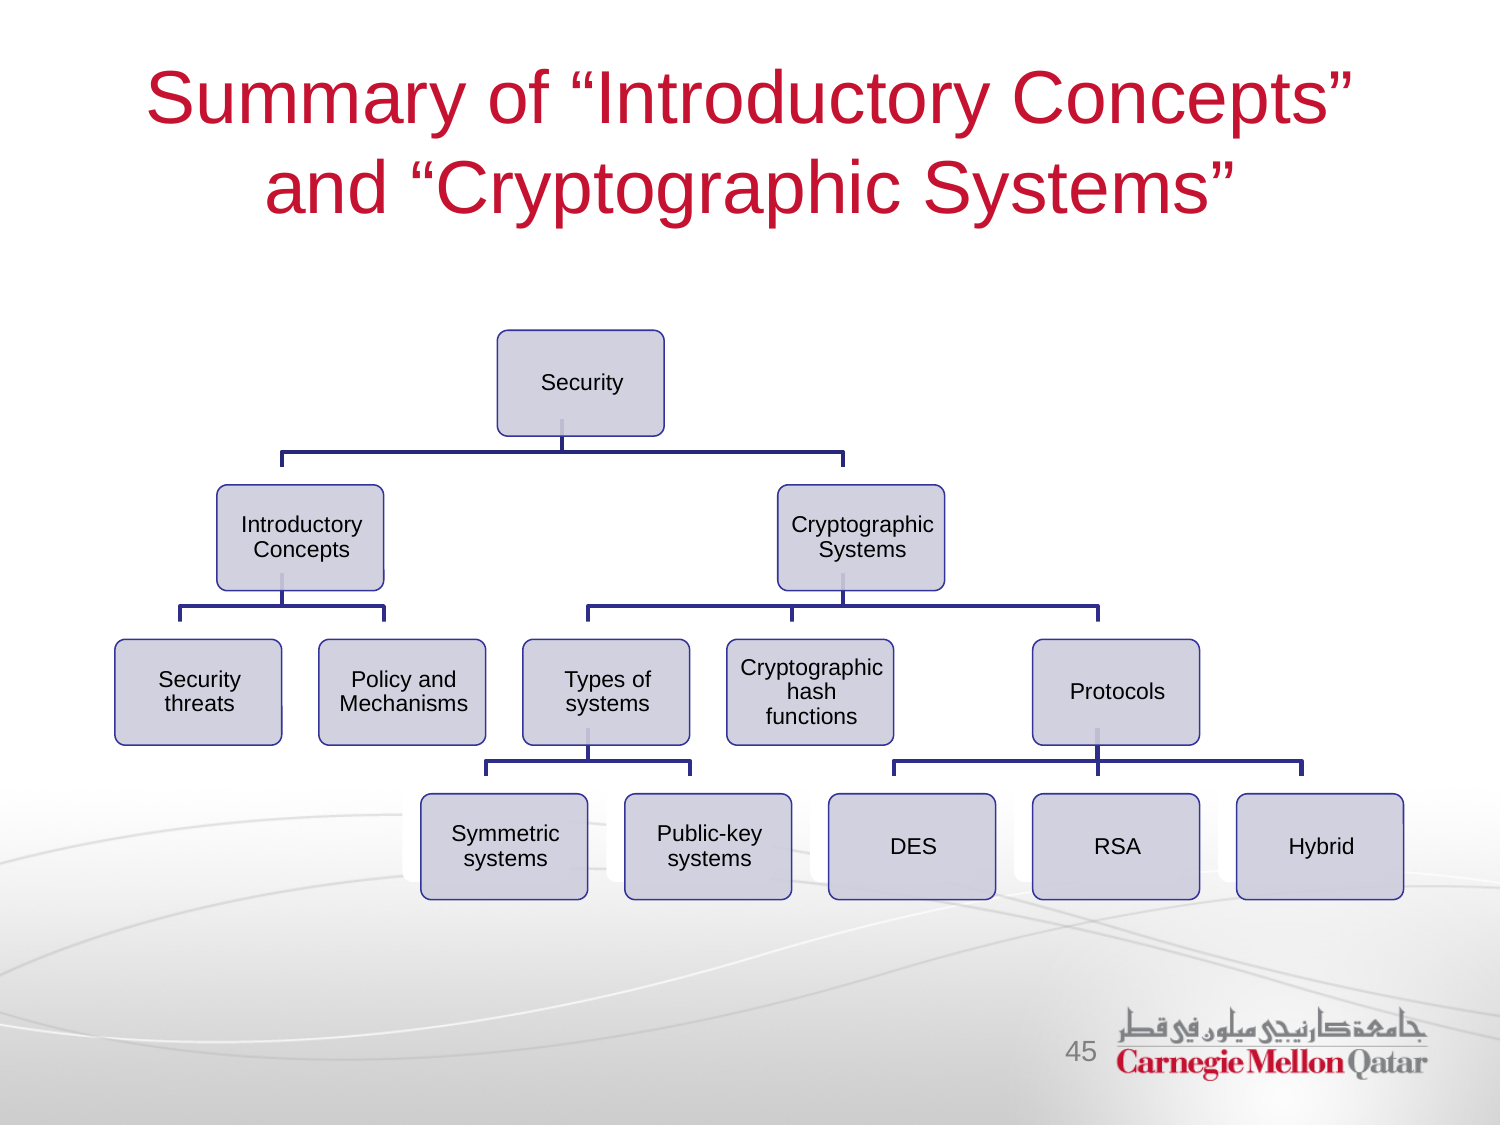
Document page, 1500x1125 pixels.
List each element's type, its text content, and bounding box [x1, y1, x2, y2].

title Summary of “Introductory Concepts” and “Cryptographic Systems” [74, 44, 1426, 233]
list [37, 312, 1463, 901]
slide_number 45 [975, 1024, 1113, 1103]
picture [0, 0, 1500, 1125]
